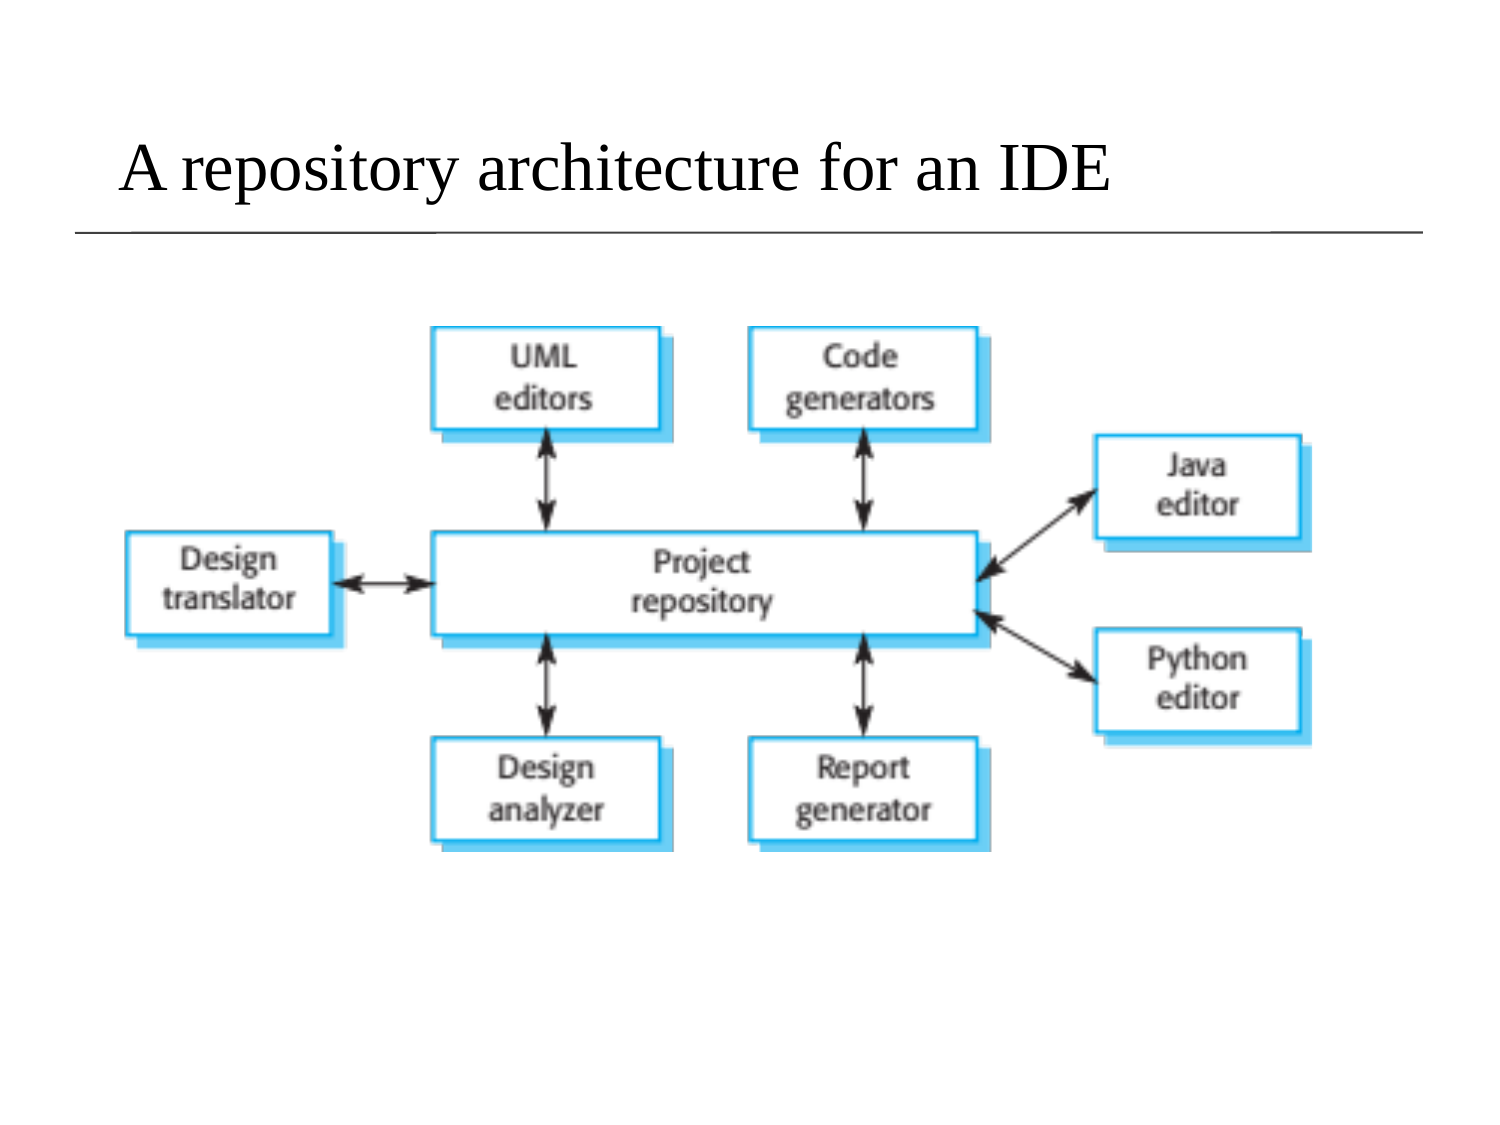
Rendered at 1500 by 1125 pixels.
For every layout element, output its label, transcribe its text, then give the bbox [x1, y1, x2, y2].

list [123, 262, 1313, 917]
title A repository architecture for an IDE [103, 59, 1397, 278]
